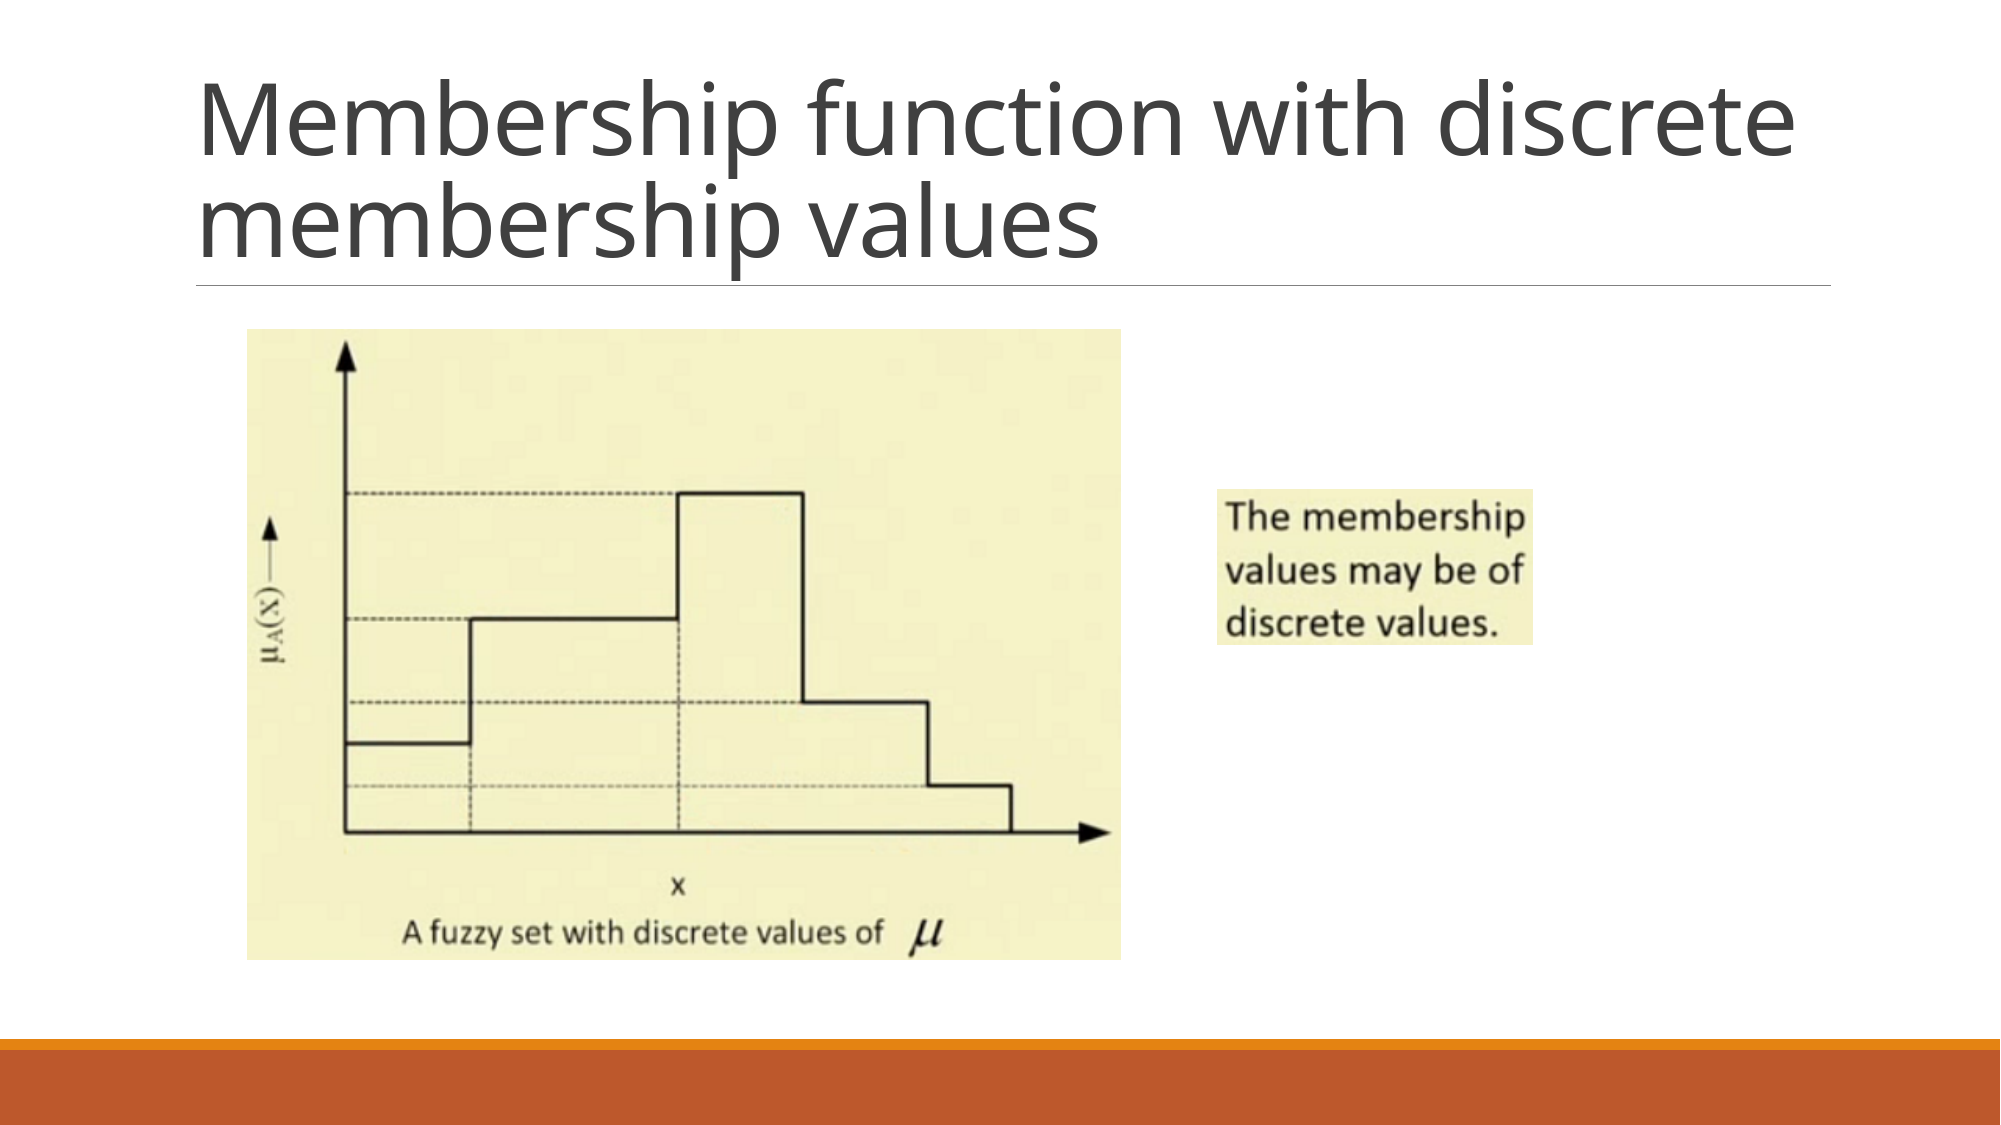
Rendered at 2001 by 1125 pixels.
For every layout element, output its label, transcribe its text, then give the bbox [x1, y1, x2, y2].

title Membership function with discrete membership values [180, 47, 1830, 285]
picture [1216, 489, 1534, 645]
picture [246, 328, 1122, 960]
